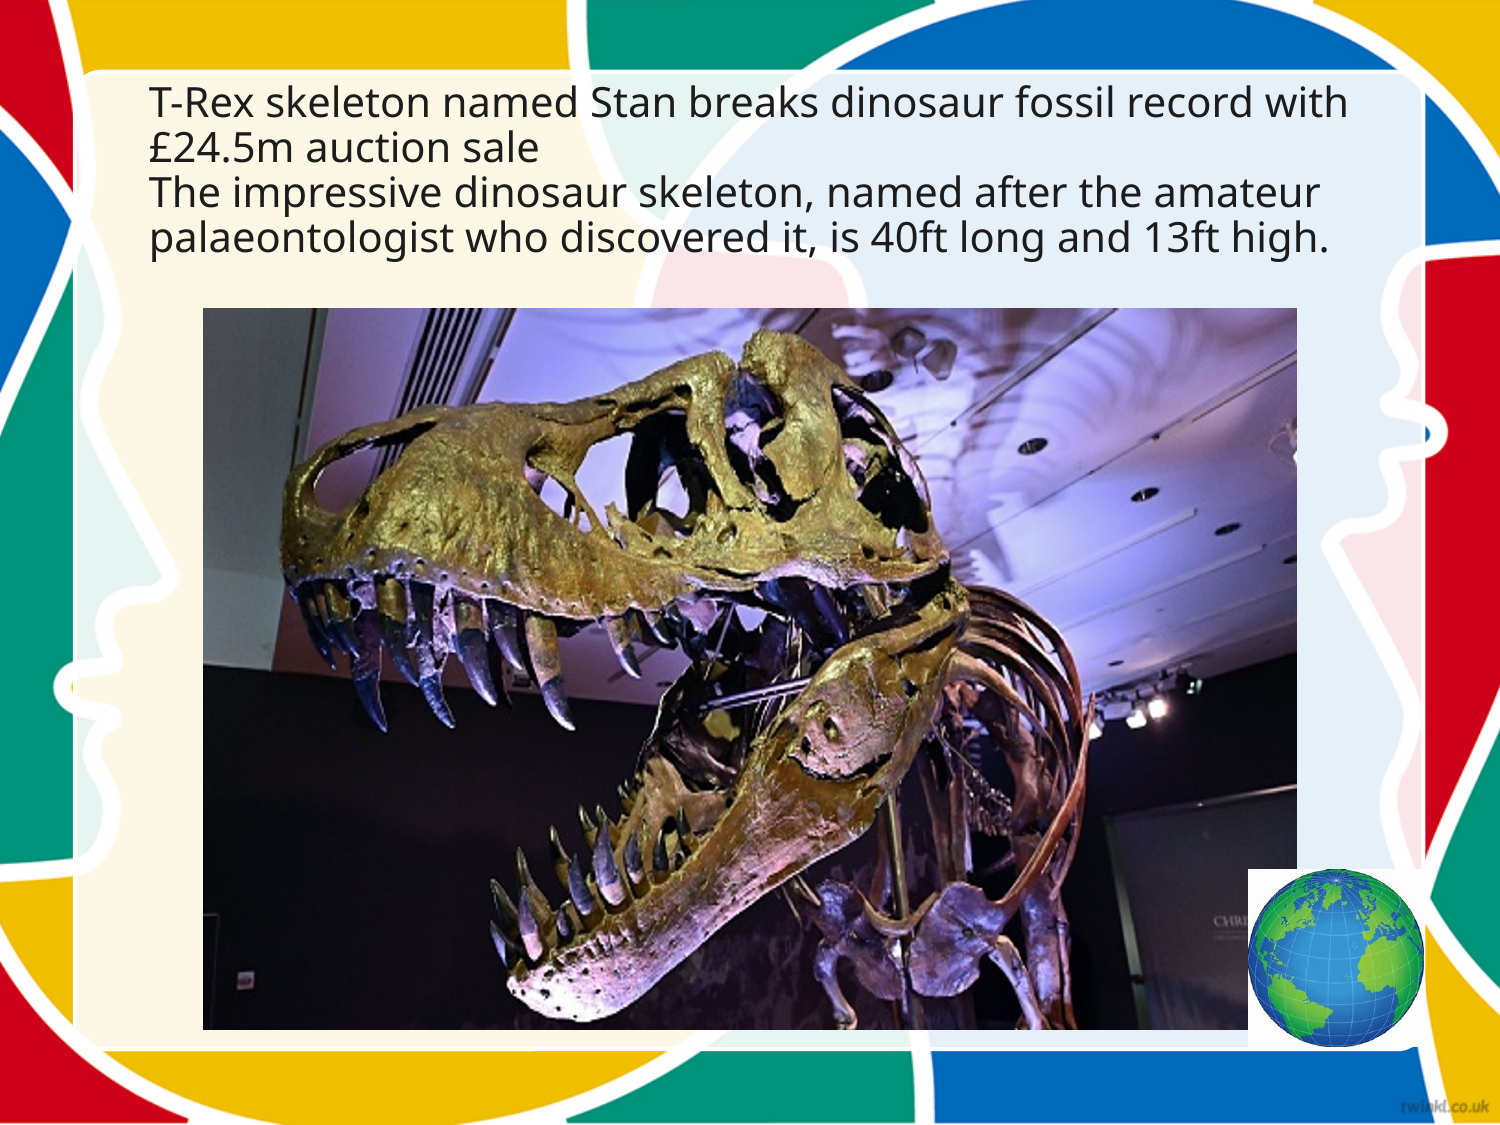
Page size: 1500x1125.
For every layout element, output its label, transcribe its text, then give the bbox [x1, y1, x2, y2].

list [203, 307, 1296, 1030]
title T-Rex skeleton named Stan breaks dinosaur fossil record with £24.5m auction sale The impressive dinosaur skeleton, named after the amateur palaeontologist who discovered it, is 40ft long and 13ft high. [75, 78, 1424, 416]
picture [0, 0, 1500, 1125]
